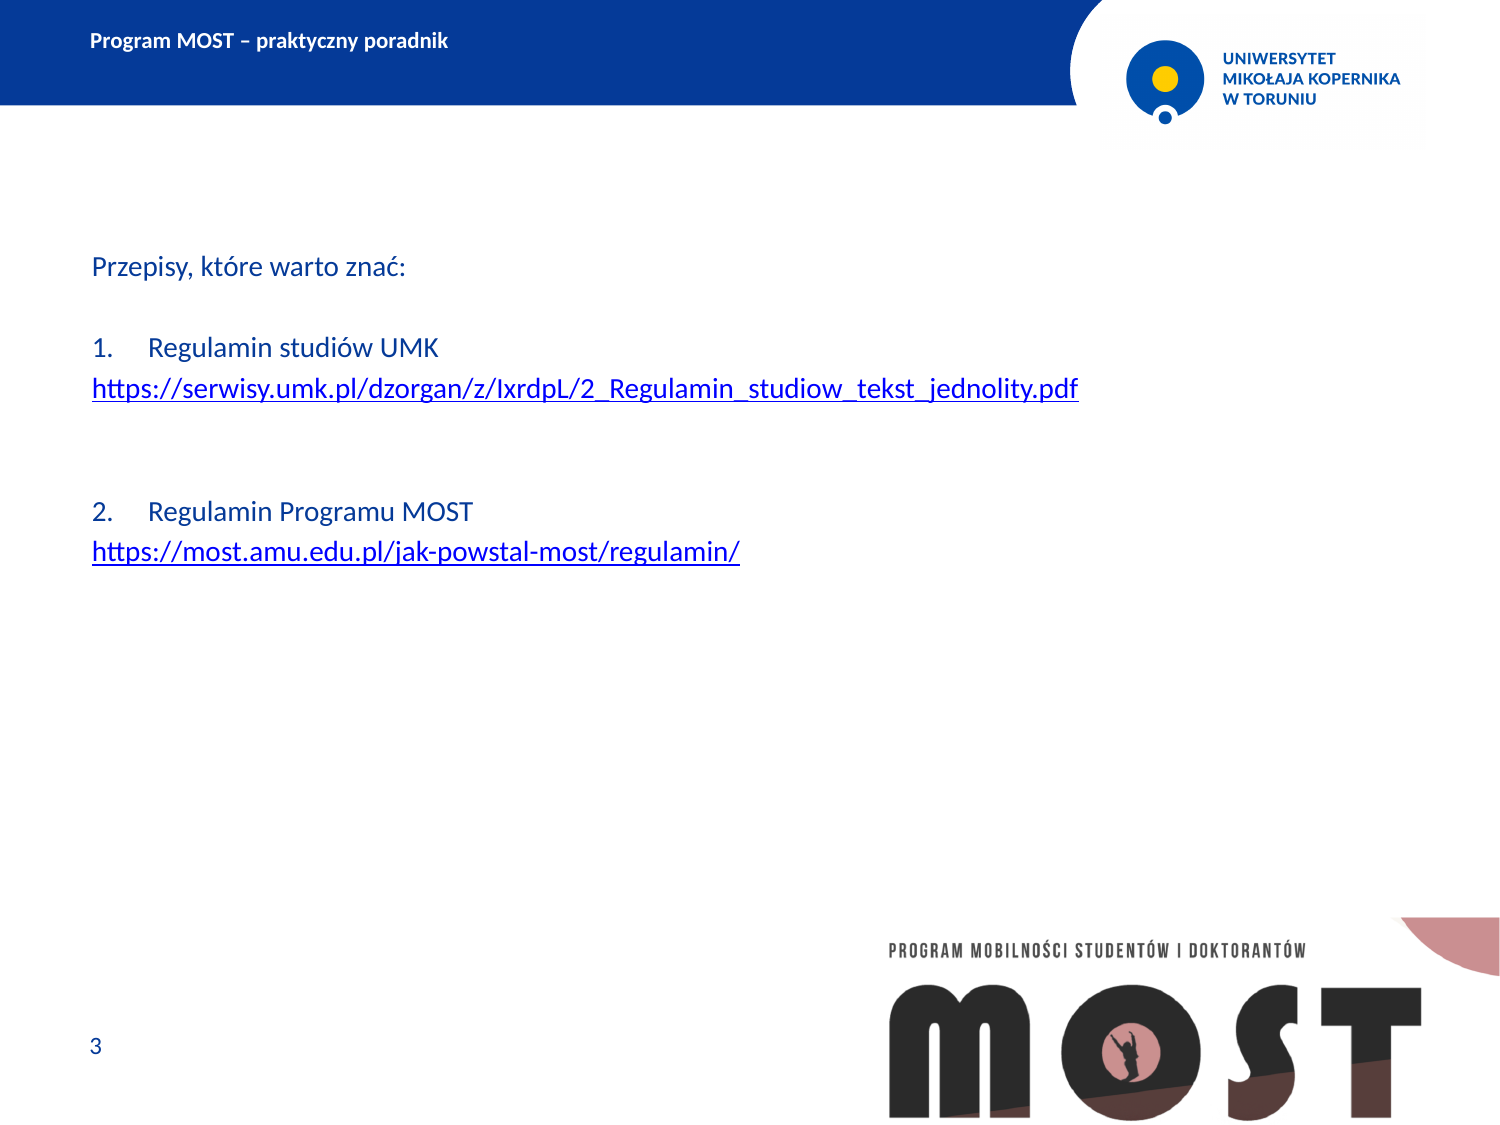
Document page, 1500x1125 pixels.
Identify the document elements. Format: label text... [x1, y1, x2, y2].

picture [880, 916, 1500, 1125]
list Przepisy, które warto znać: Regulamin studiów UMK https://serwisy.umk.pl/dzorgan/z/IxrdpL/2_Regulamin_studiow_tekst_jednolity.pdf Regulamin Programu MOST https://most.amu.edu.pl/jak-powstal-most/regulamin/ [77, 239, 1323, 963]
picture [1100, 14, 1426, 150]
list Program MOST – praktyczny poradnik [75, 18, 1040, 61]
